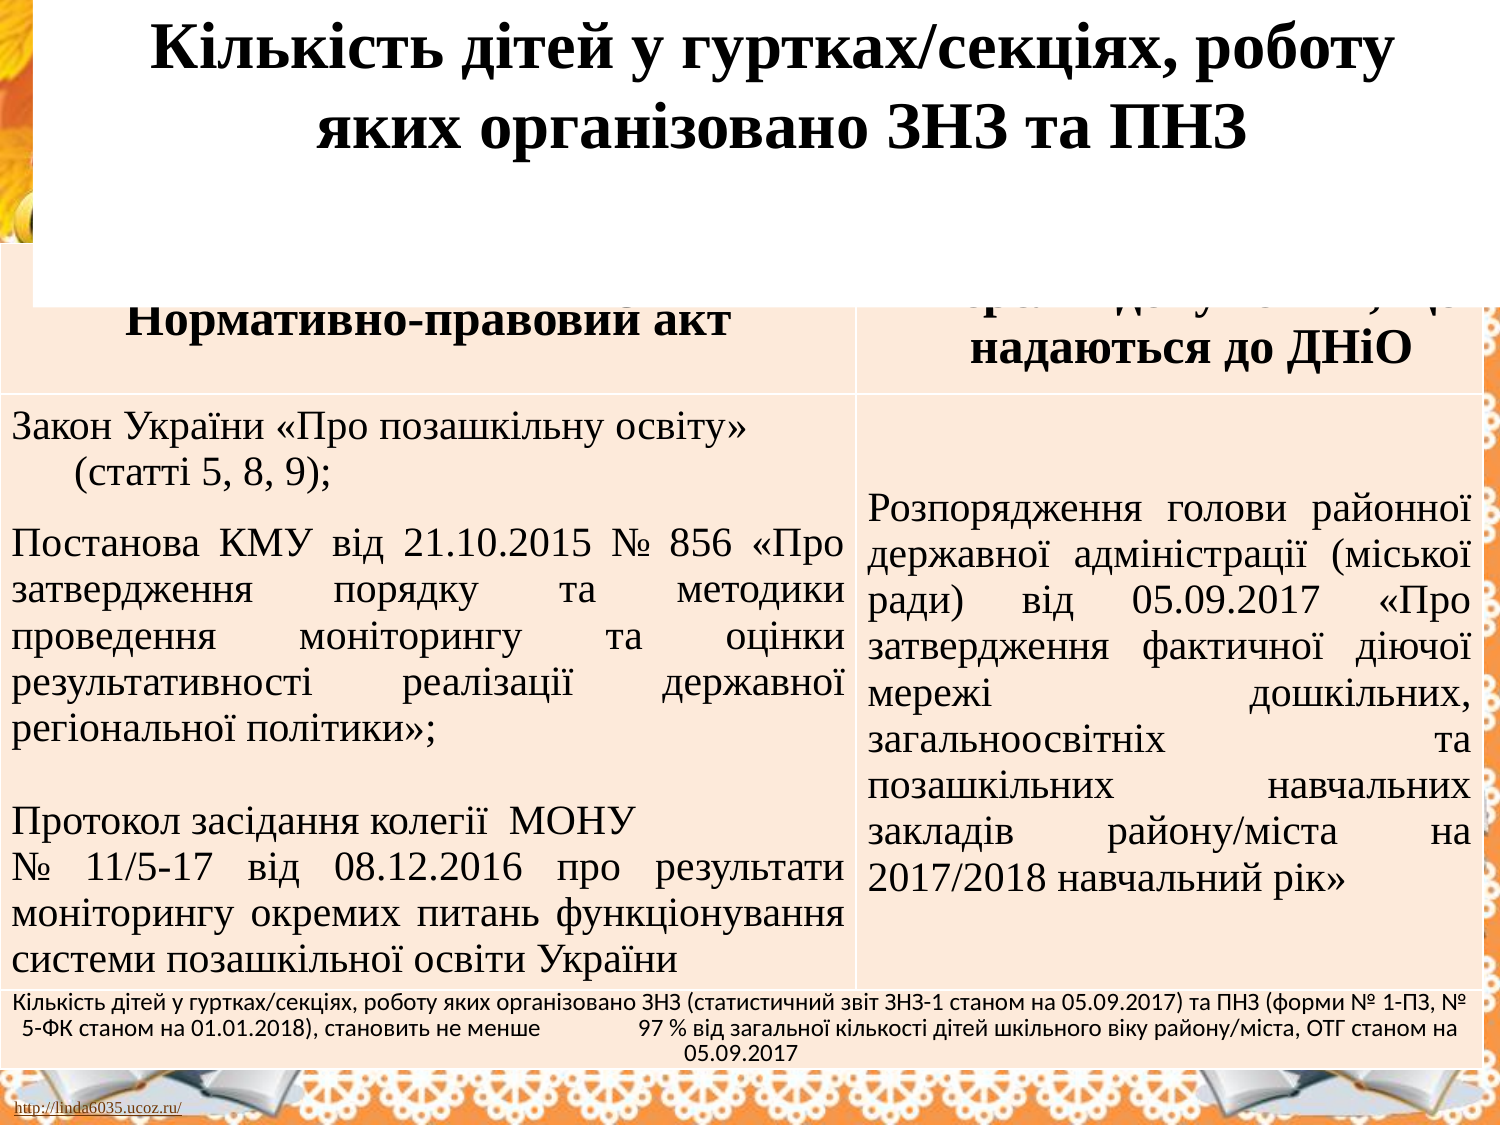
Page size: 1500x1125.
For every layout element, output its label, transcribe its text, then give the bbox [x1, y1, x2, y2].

table_header Нормативно-правовий акт [1, 244, 855, 393]
table_header Перелік документів, що надаються до ДНіО [857, 308, 1482, 393]
text_box Кількість дітей у гуртках/секціях, роботу яких організовано ЗНЗ та ПНЗ [32, 0, 1500, 308]
table_cell Закон України «Про позашкільну освіту» (статті 5, 8, 9); Постанова КМУ від 21.10.2015 № 856 «Про затвердження порядку та методики проведення моніторингу та оцінки результативності реалізації державної регіональної політики»; Протокол засідання колегії МОНУ № 11/5-17 від 08.12.2016 про результати моніторингу окремих питань функціонування системи позашкільної освіти України [1, 395, 855, 989]
picture [0, 308, 1500, 1125]
table_cell Розпорядження голови районної державної адміністрації (міської ради) від 05.09.2017 «Про затвердження фактичної діючої мережі дошкільних, загальноосвітніх та позашкільних навчальних закладів району/міста на 2017/2018 навчальний рік» [857, 395, 1482, 989]
picture [0, 0, 32, 243]
table_cell Кількість дітей у гуртках/секціях, роботу яких організовано ЗНЗ (статистичний звіт ЗНЗ-1 станом на 05.09.2017) та ПНЗ (форми № 1-ПЗ, № 5-ФК станом на 01.01.2018), становить не менше 97 % від загальної кількості дітей шкільного віку району/міста, ОТГ станом на 05.09.2017 [1, 991, 1482, 1068]
